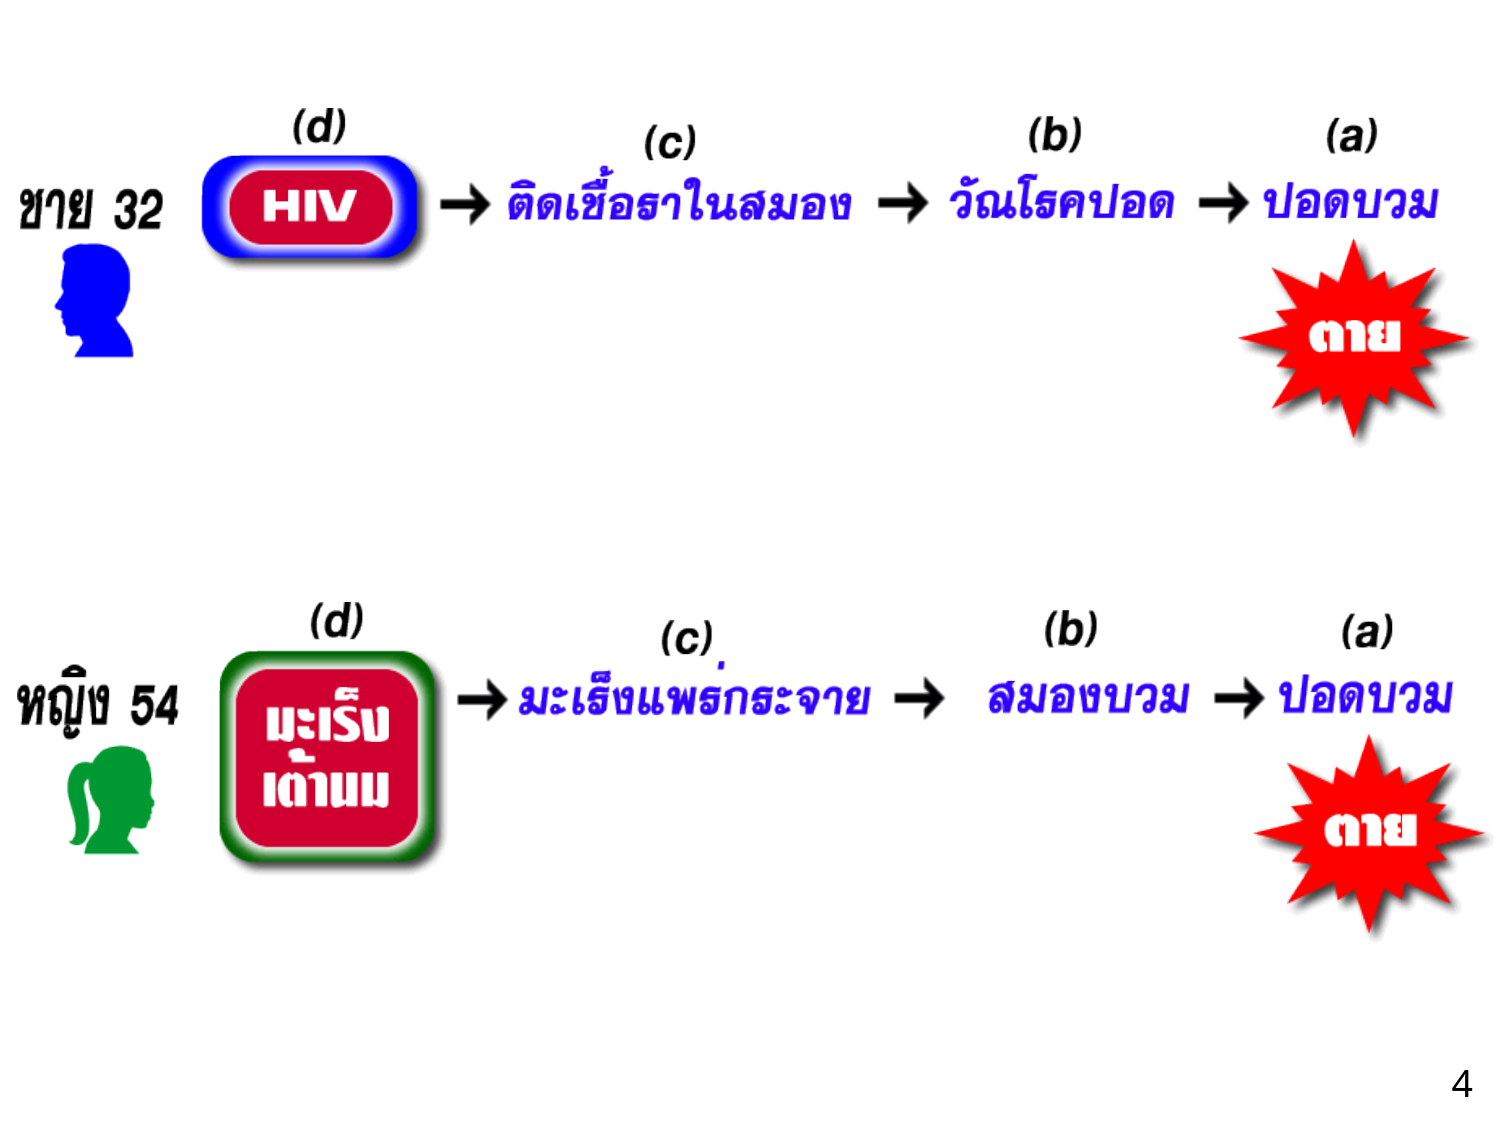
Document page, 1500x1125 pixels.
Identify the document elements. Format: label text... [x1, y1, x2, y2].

text_box 4 [1436, 1052, 1488, 1113]
picture [20, 108, 1486, 456]
picture [17, 602, 1500, 951]
